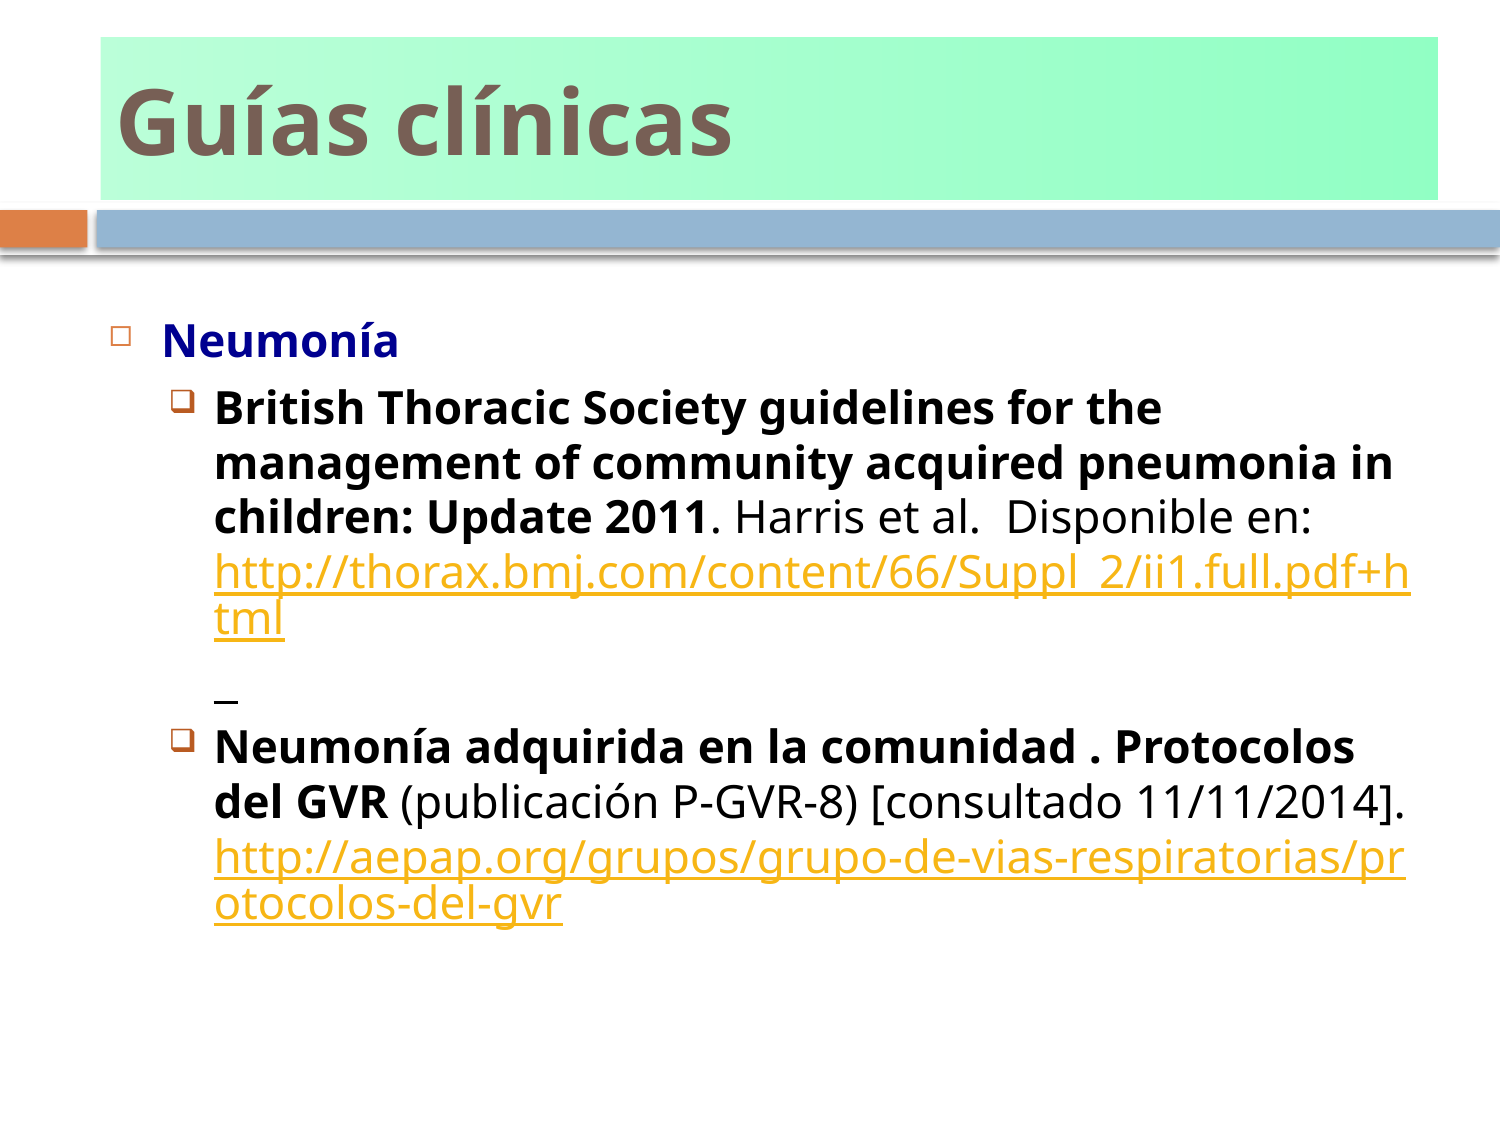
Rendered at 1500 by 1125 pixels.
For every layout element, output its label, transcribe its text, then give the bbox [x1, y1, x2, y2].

title Guías clínicas [100, 37, 1438, 200]
list Neumonía British Thoracic Society guidelines for the management of community acquired pneumonia in children: Update 2011. Harris et al. Disponible en: http://thorax.bmj.com/content/66/Suppl_2/ii1.full.pdf+html Neumonía adquirida en la comunidad . Protocolos del GVR (publicación P-GVR-8) [consultado 11/11/2014]. http://aepap.org/grupos/grupo-de-vias-respiratorias/protocolos-del-gvr [93, 304, 1438, 1000]
